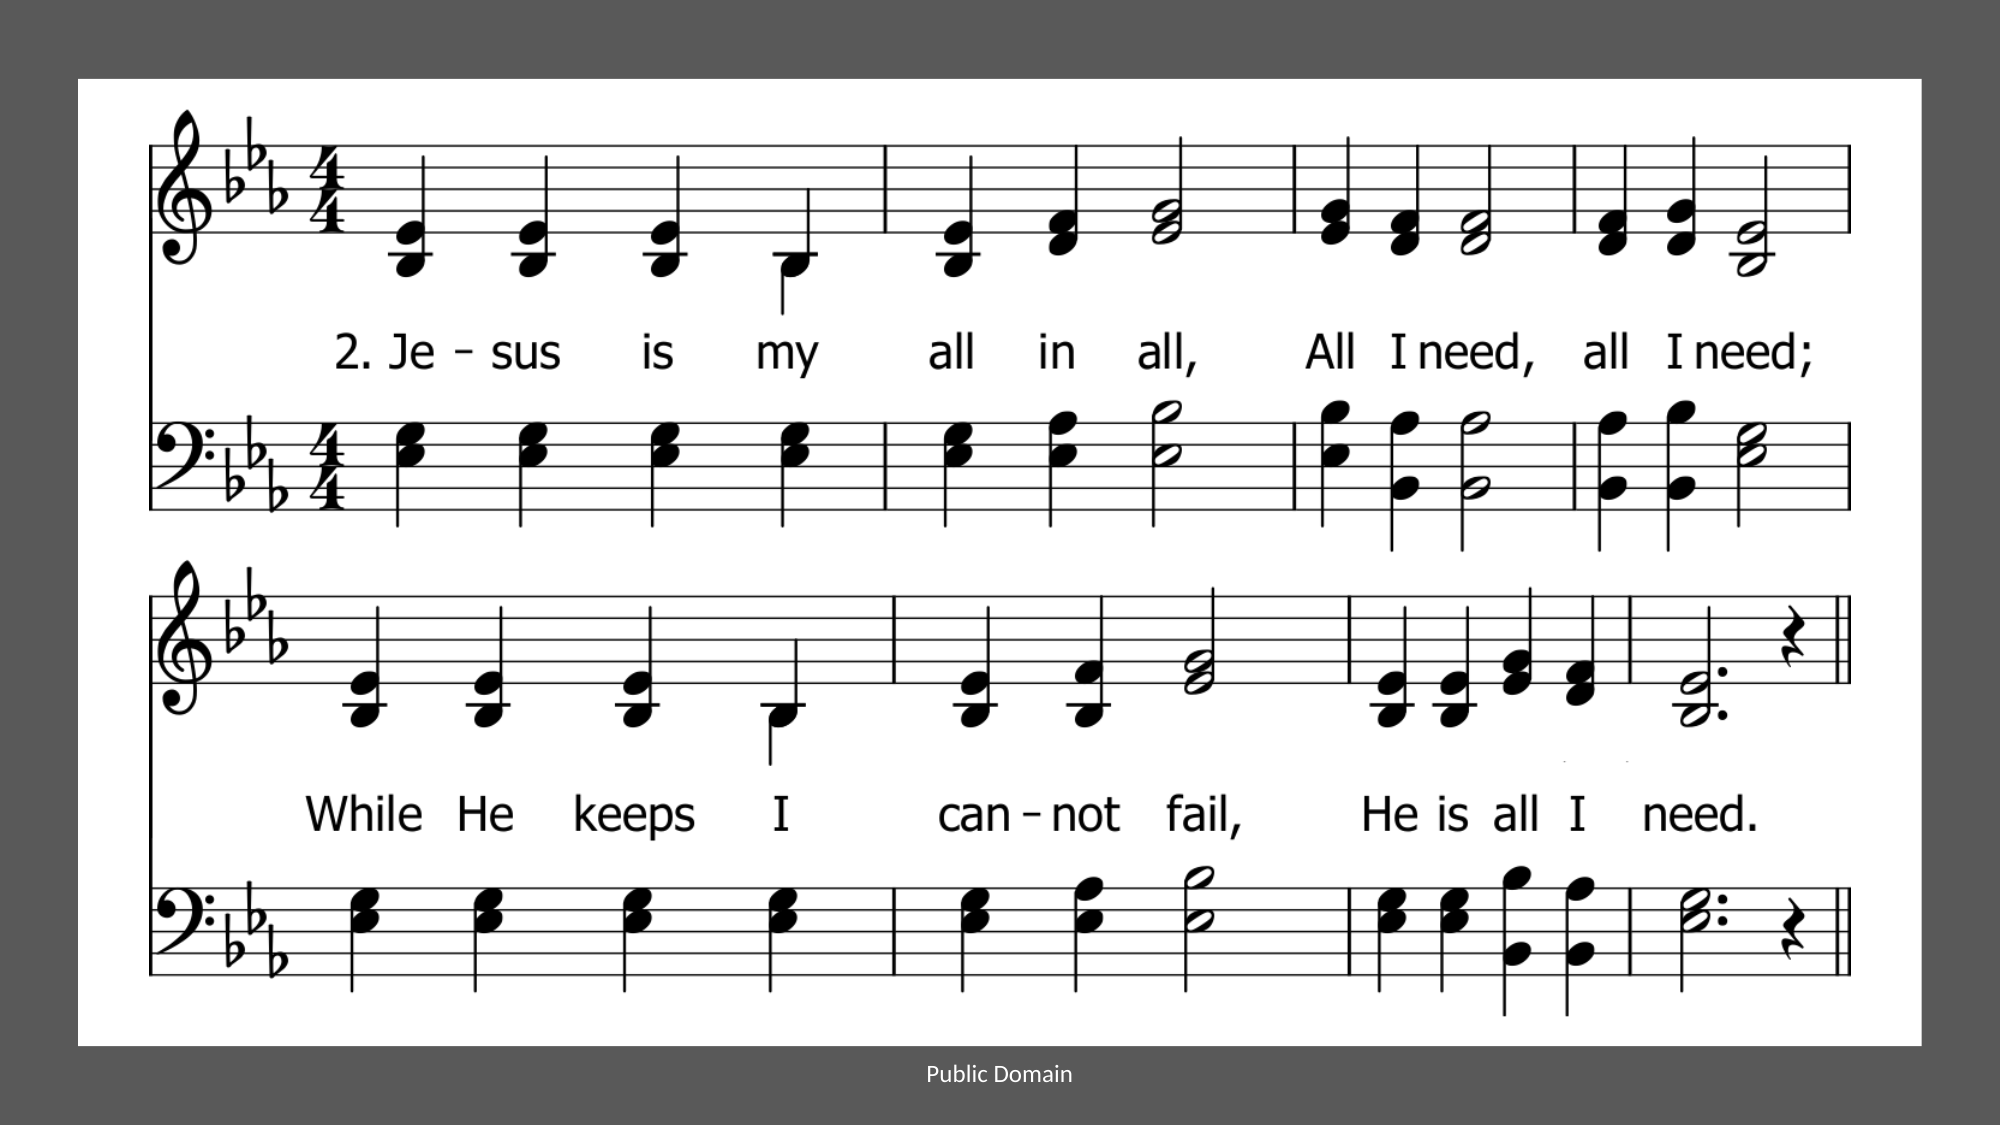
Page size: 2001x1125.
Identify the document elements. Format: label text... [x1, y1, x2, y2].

picture [149, 105, 1851, 1020]
text_box [0, 0, 2000, 1125]
footer Public Domain [662, 1042, 1338, 1103]
text_box [77, 78, 1923, 1047]
